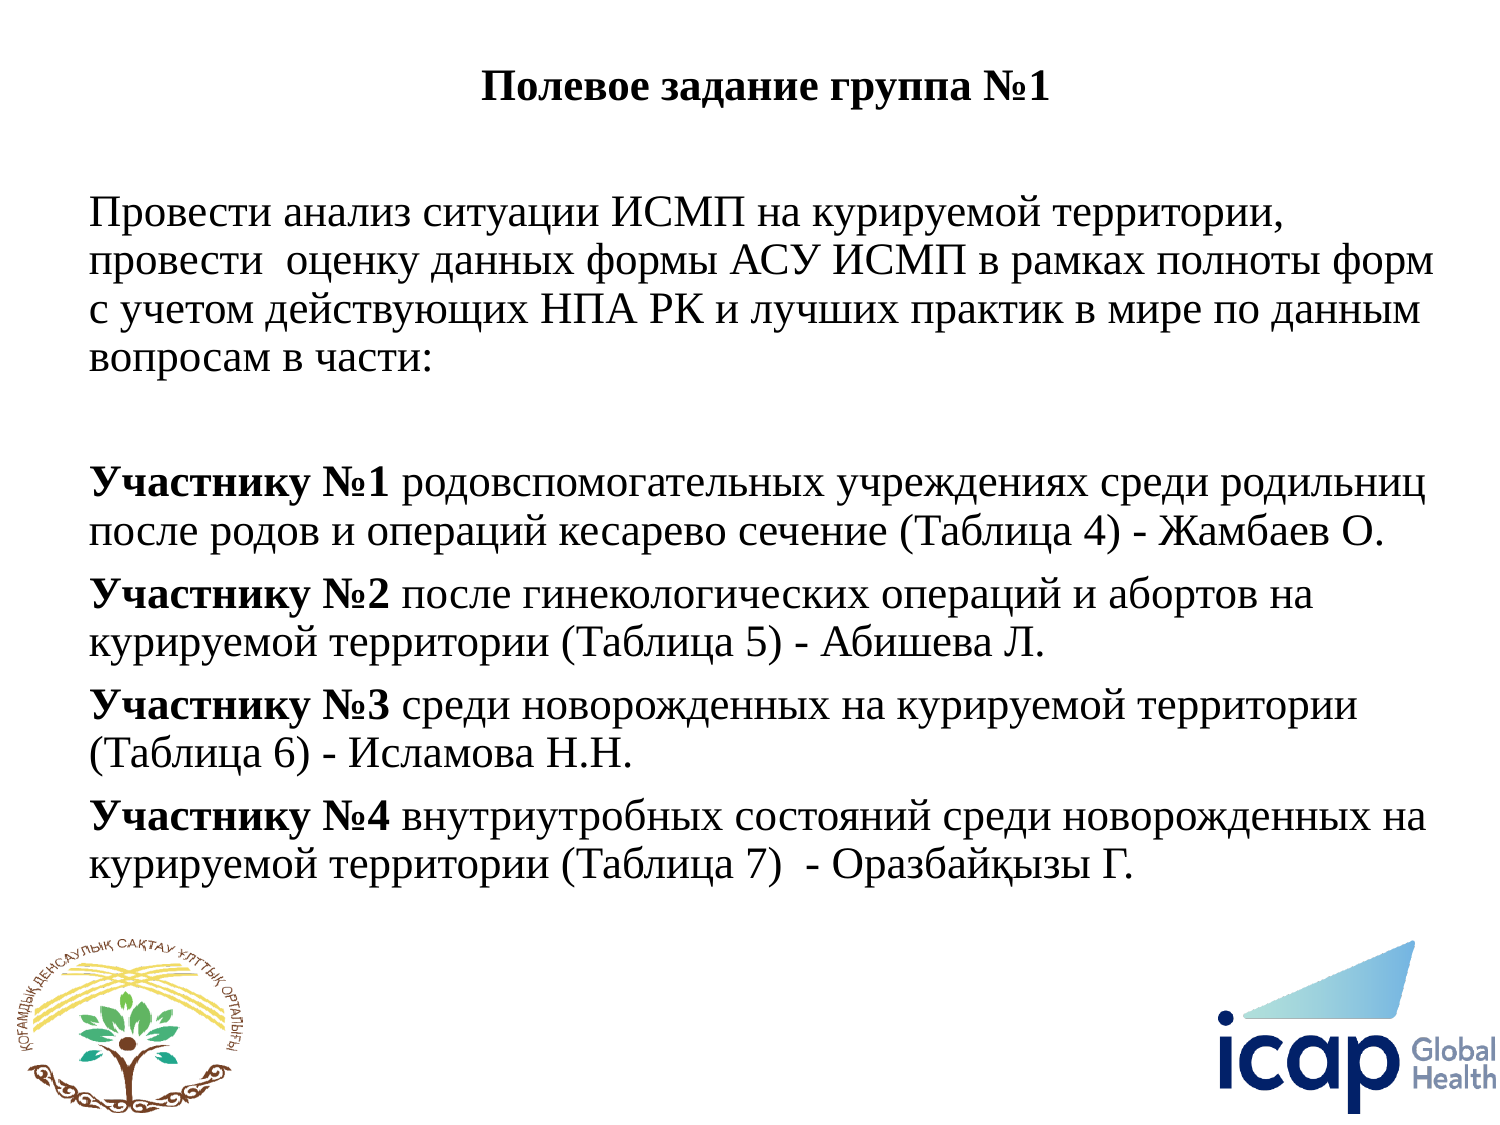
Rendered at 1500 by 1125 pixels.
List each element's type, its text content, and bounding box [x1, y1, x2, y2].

picture [17, 939, 243, 1113]
picture [1218, 940, 1496, 1114]
list Полевое задание группа №1 Провести анализ ситуации ИСМП на курируемой территории, провести оценку данных формы АСУ ИСМП в рамках полноты форм с учетом действующих НПА РК и лучших практик в мире по данным вопросам в части: Участнику №1 родовспомогательных учреждениях среди родильниц после родов и операций кесарево сечение (Таблица 4) - Жамбаев О. Участнику №2 после гинекологических операций и абортов на курируемой территории (Таблица 5) - Абишева Л. Участнику №3 среди новорожденных на курируемой территории (Таблица 6) - Исламова Н.Н. Участнику №4 внутриутробных состояний среди новорожденных на курируемой территории (Таблица 7) - Оразбайқызы Г. [73, 54, 1459, 906]
